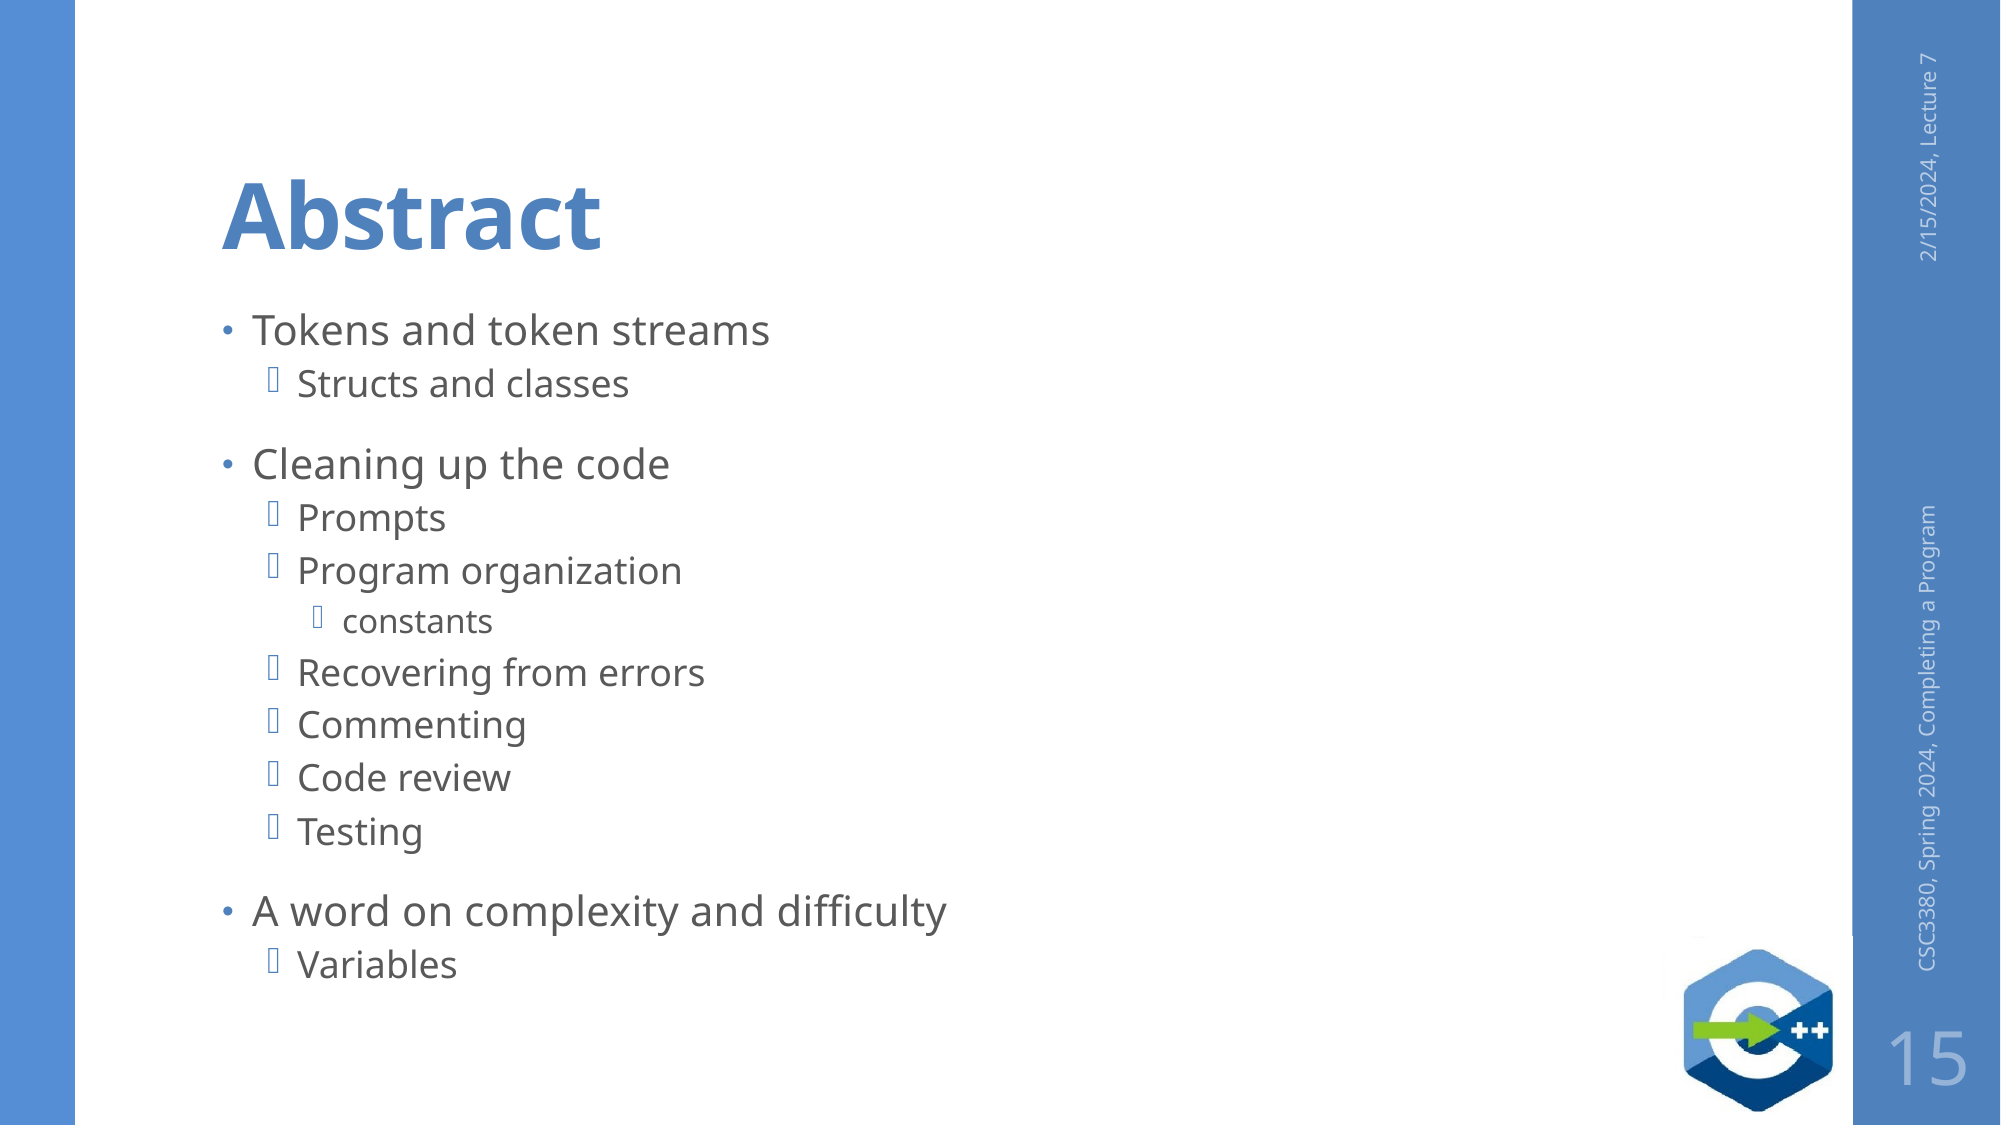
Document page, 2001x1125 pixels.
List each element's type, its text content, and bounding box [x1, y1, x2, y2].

title Abstract [206, 48, 1797, 278]
slide_number 15 [1852, 1012, 2000, 1110]
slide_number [1897, 37, 1958, 351]
footer CSC3380, Spring 2024, Completing a Program [1897, 400, 1958, 988]
list Tokens and token streams Structs and classes Cleaning up the code Prompts Program organization constants Recovering from errors Commenting Code review Testing A word on complexity and difficulty Variables [206, 299, 1617, 1014]
picture [1663, 936, 1853, 1125]
